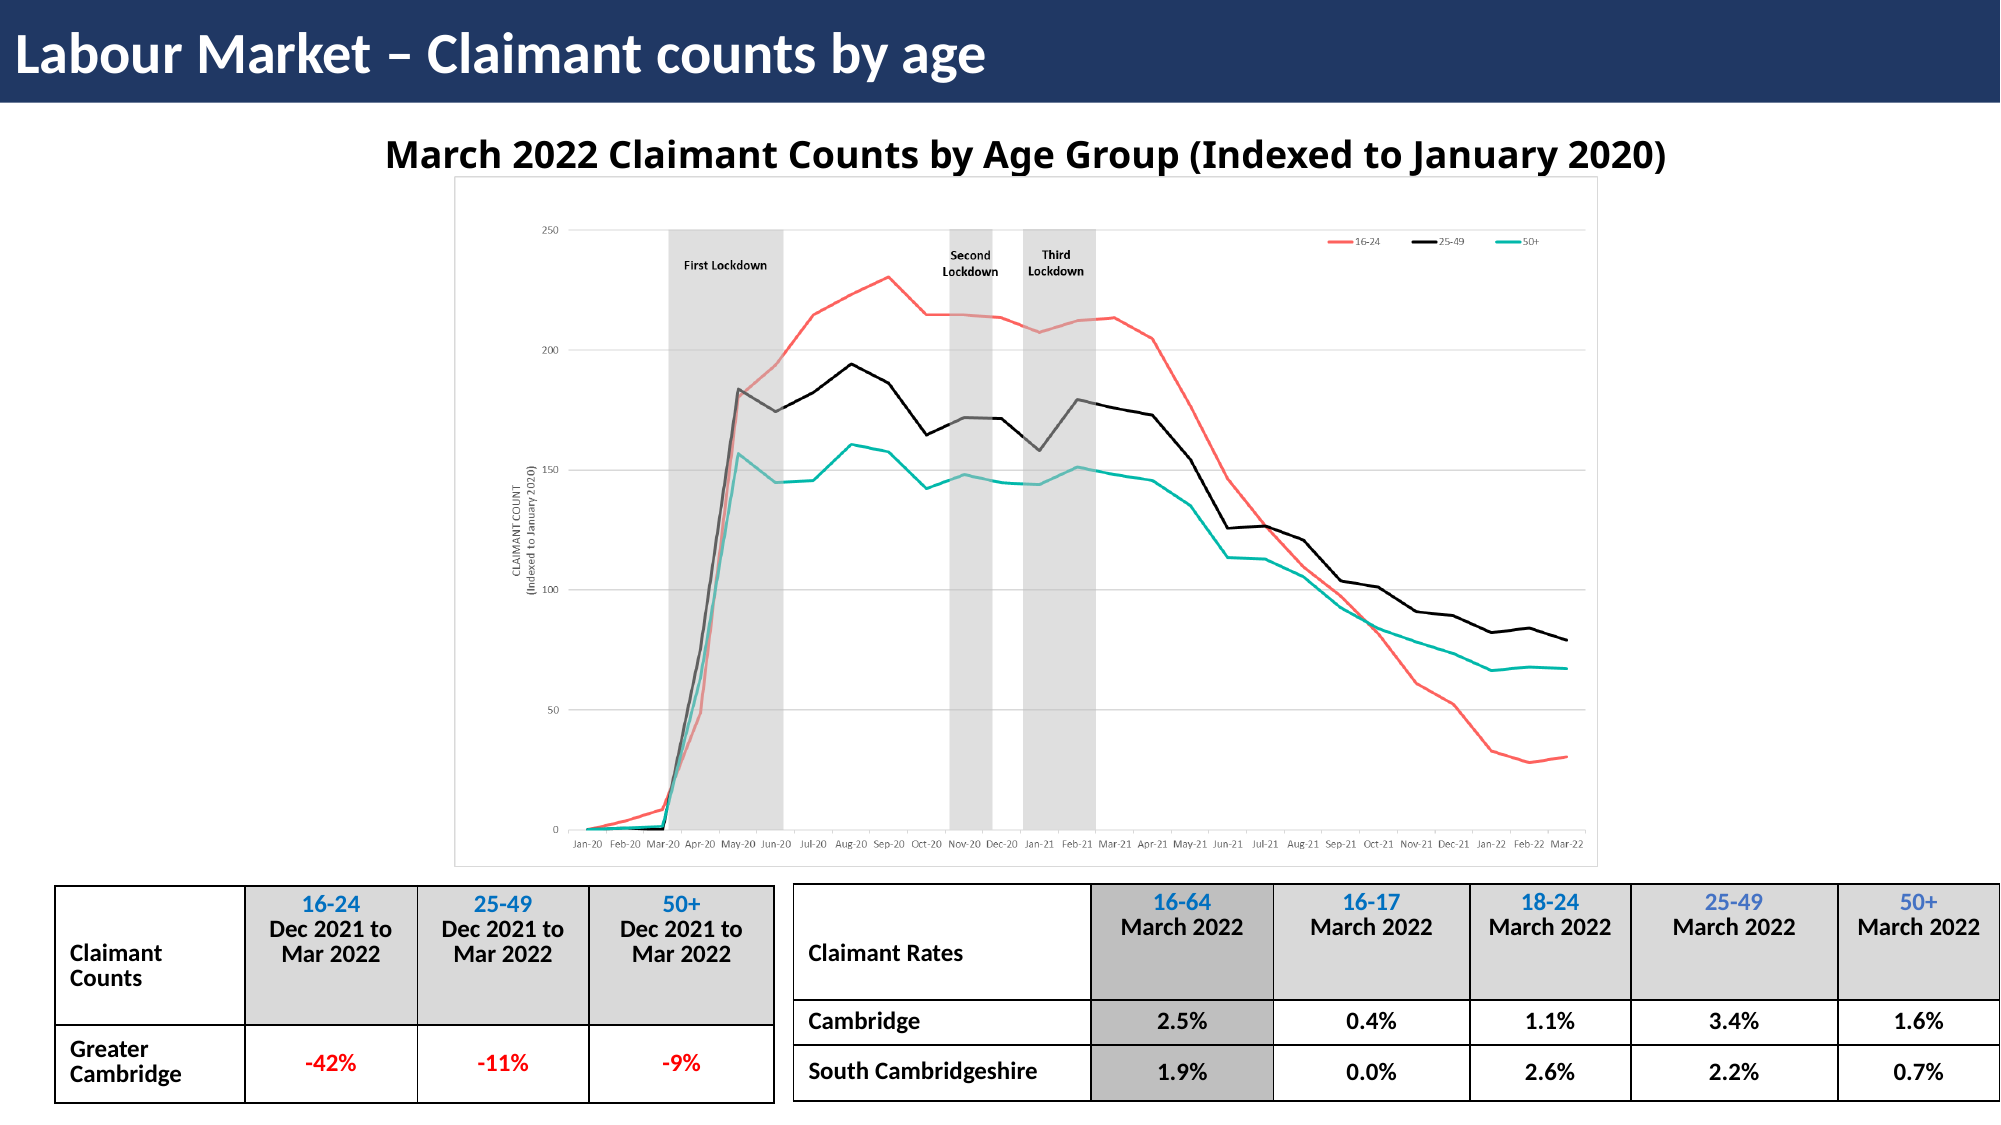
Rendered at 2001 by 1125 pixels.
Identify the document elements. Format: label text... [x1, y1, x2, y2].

table_header 25-49 Dec 2021 to Mar 2022 [418, 887, 588, 1024]
table_header 50+ Dec 2021 to Mar 2022 [590, 887, 773, 1024]
text_box March 2022 Claimant Counts by Age Group (Indexed to January 2020) [334, 123, 1719, 229]
table_cell 1.1% [1471, 1001, 1630, 1044]
table_header 16-64 March 2022 [1092, 885, 1273, 999]
table_cell 0.7% [1839, 1046, 1999, 1100]
table_cell 1.6% [1839, 1001, 1999, 1044]
table_cell 2.6% [1471, 1046, 1630, 1100]
table_header 18-24 March 2022 [1471, 885, 1630, 999]
table_cell -9% [590, 1026, 773, 1102]
table_cell -11% [418, 1026, 588, 1102]
table_header 16-17 March 2022 [1274, 885, 1469, 999]
table_header Claimant Rates [794, 885, 1090, 999]
table_cell Greater Cambridge [56, 1026, 244, 1102]
table_header Claimant Counts [56, 887, 244, 1024]
table_header 16-24 Dec 2021 to Mar 2022 [246, 887, 417, 1024]
text_box Labour Market – Claimant counts by age [0, 0, 2000, 104]
picture [454, 176, 1598, 867]
table_cell Cambridge [794, 1001, 1090, 1044]
table_cell 0.4% [1274, 1001, 1469, 1044]
table_header 25-49 March 2022 [1632, 885, 1837, 999]
table_cell 1.9% [1092, 1046, 1273, 1100]
table_cell 0.0% [1274, 1046, 1469, 1100]
table_cell 3.4% [1632, 1001, 1837, 1044]
table_cell -42% [246, 1026, 417, 1102]
table_cell 2.2% [1632, 1046, 1837, 1100]
table_cell 2.5% [1092, 1001, 1273, 1044]
table_cell South Cambridgeshire [794, 1046, 1090, 1100]
table_header 50+ March 2022 [1839, 885, 1999, 999]
